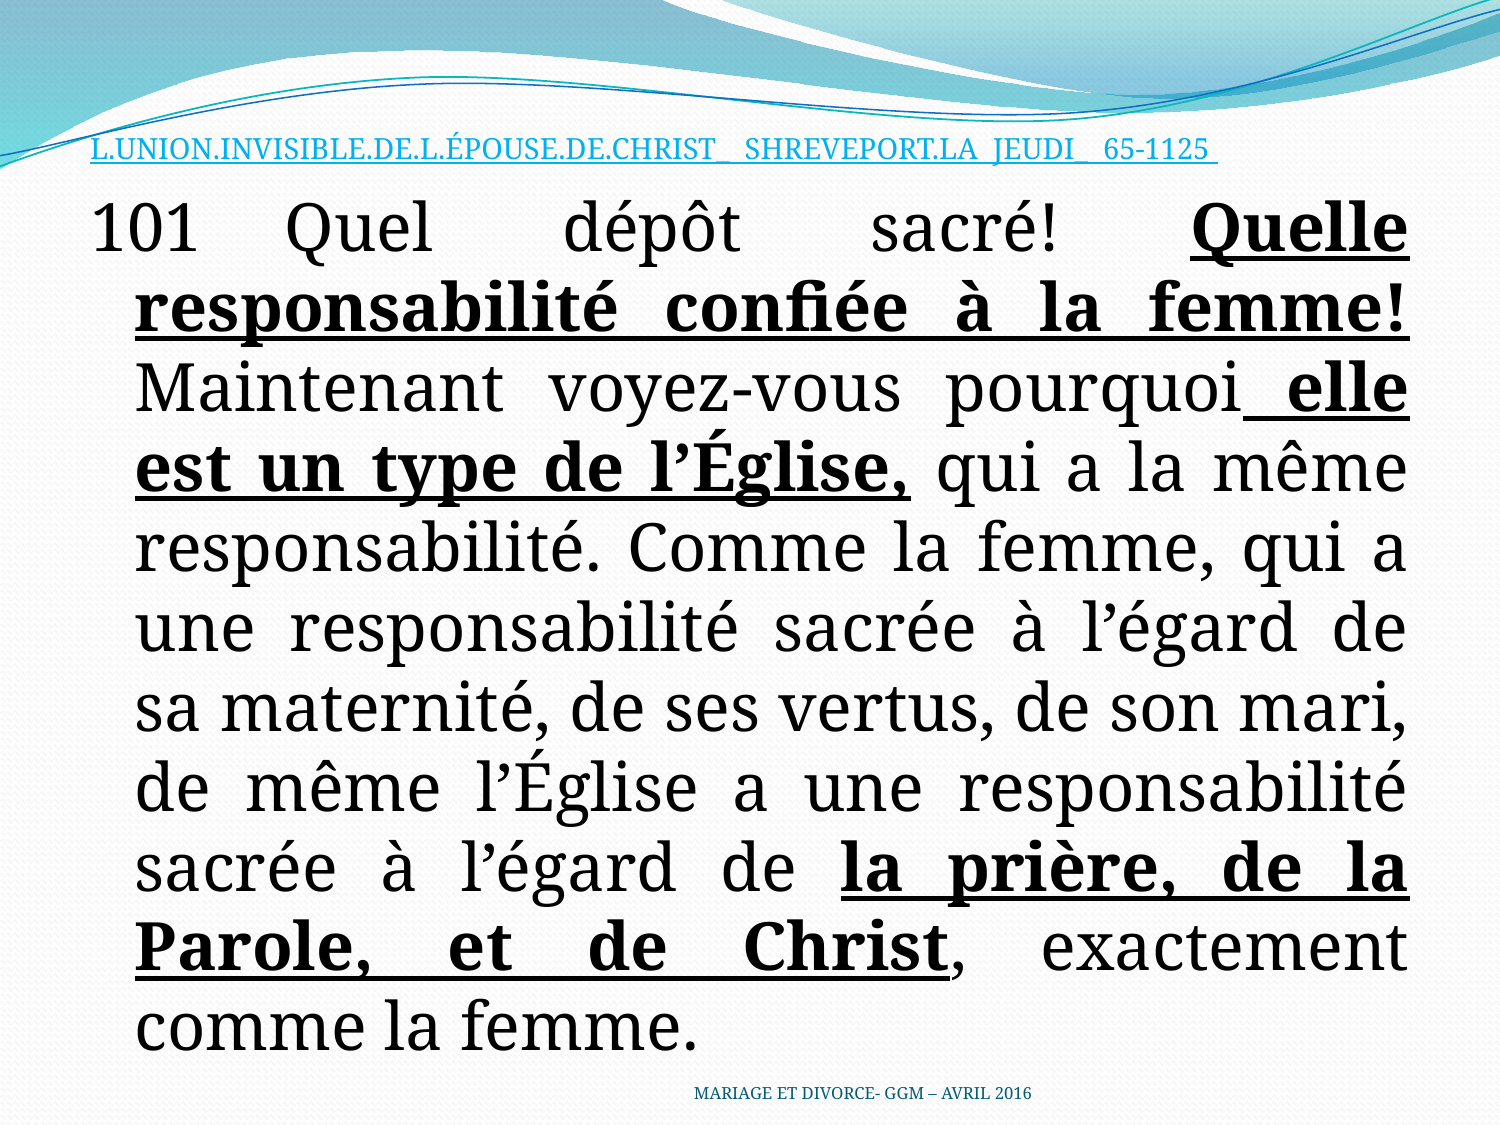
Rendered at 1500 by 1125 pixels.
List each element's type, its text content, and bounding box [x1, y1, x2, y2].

footer MARIAGE ET DIVORCE- GGM – AVRIL 2016 [437, 1042, 1289, 1103]
list L.UNION.INVISIBLE.DE.L.ÉPOUSE.DE.CHRIST_ SHREVEPORT.LA JEUDI_ 65-1125 101 Quel dépôt sacré! Quelle responsabilité confiée à la femme! Maintenant voyez-vous pourquoi elle est un type de l’Église, qui a la même responsabilité. Comme la femme, qui a une responsabilité sacrée à l’égard de sa maternité, de ses vertus, de son mari, de même l’Église a une responsabilité sacrée à l’égard de la prière, de la Parole, et de Christ, exactement comme la femme. [74, 93, 1426, 1038]
